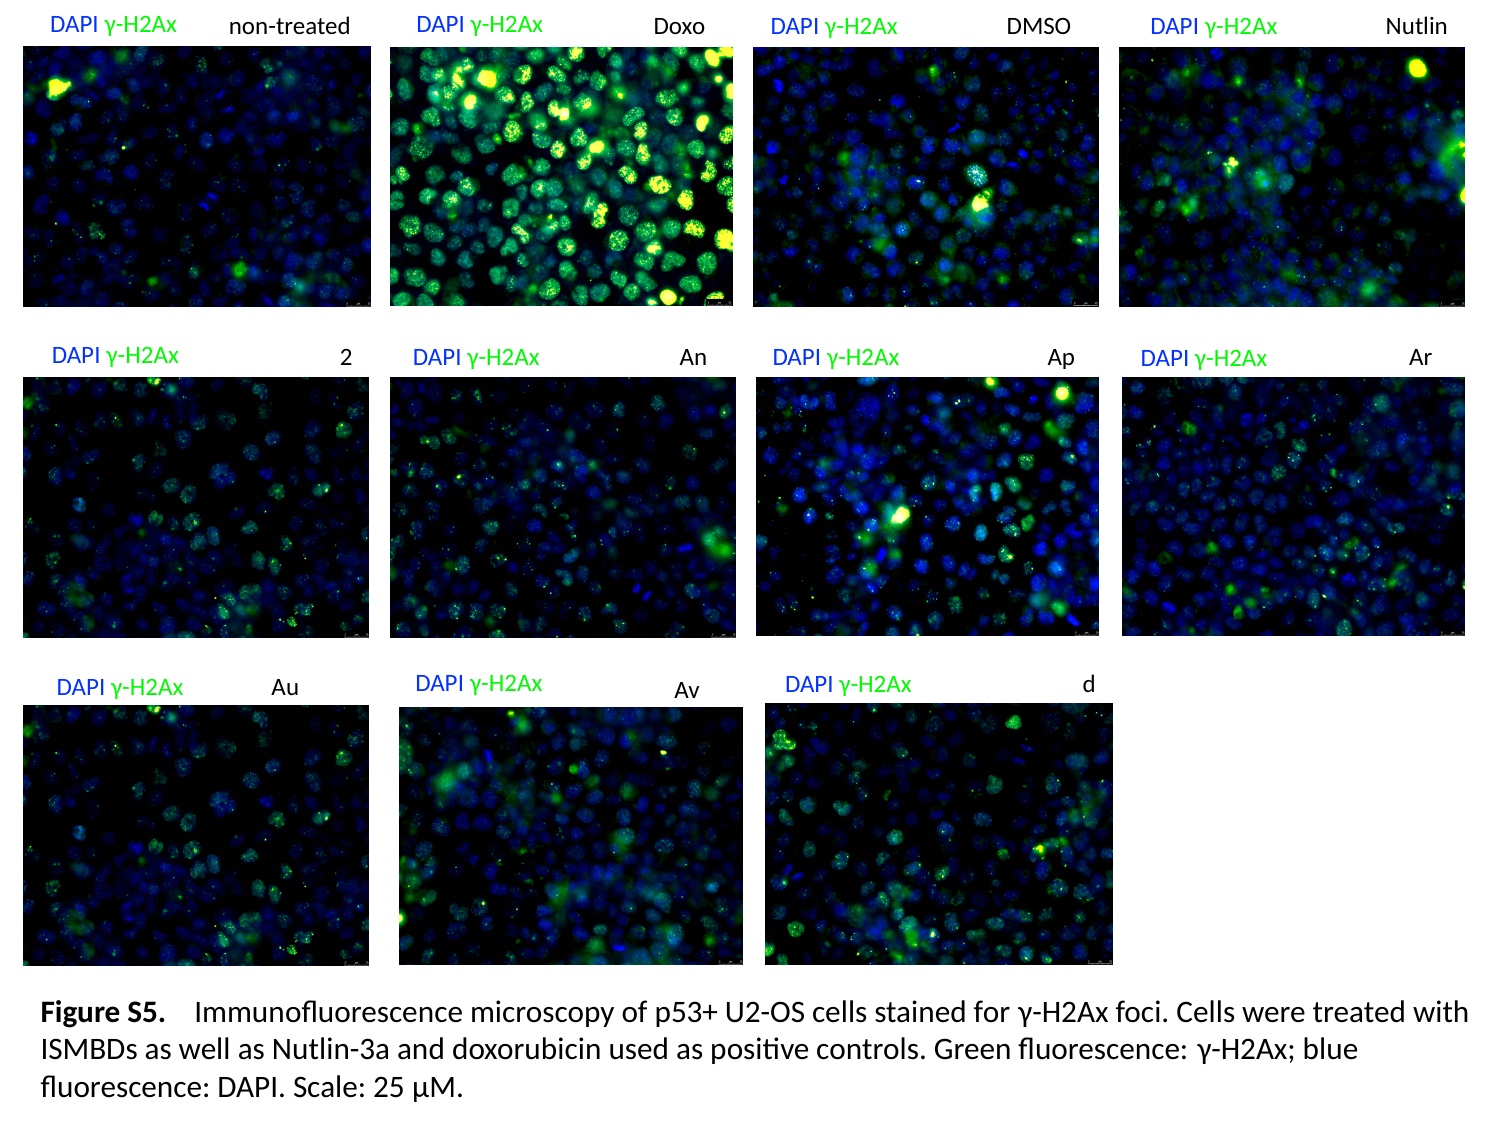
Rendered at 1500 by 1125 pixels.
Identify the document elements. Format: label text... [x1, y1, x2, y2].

text_box Au [256, 663, 369, 705]
text_box 2 [331, 332, 356, 377]
picture [756, 377, 1099, 636]
picture [23, 377, 369, 638]
text_box Ap [1032, 332, 1111, 378]
text_box DAPI γ-H2Ax [1125, 333, 1289, 377]
text_box Av [659, 666, 732, 707]
text_box Ar [1394, 332, 1456, 377]
text_box DMSO [991, 1, 1087, 47]
text_box DAPI γ-H2Ax [36, 330, 200, 376]
text_box non-treated [213, 1, 367, 46]
picture [1119, 47, 1465, 308]
text_box DAPI γ-H2Ax [755, 1, 919, 47]
text_box DAPI γ-H2Ax [1135, 1, 1293, 47]
text_box DAPI γ-H2Ax [401, 0, 565, 45]
picture [23, 705, 369, 966]
picture [390, 47, 733, 306]
text_box DAPI γ-H2Ax [400, 658, 571, 704]
text_box DAPI γ-H2Ax [35, 0, 198, 45]
picture [765, 703, 1113, 966]
text_box DAPI γ-H2Ax [397, 332, 561, 377]
picture [753, 47, 1099, 308]
text_box d [1068, 659, 1098, 703]
text_box Nutlin [1370, 1, 1464, 47]
text_box DAPI γ-H2Ax [769, 659, 1002, 703]
text_box DAPI γ-H2Ax [41, 663, 213, 705]
picture [1122, 377, 1466, 636]
text_box Doxo [638, 1, 721, 47]
picture [399, 707, 743, 965]
text_box DAPI γ-H2Ax [757, 332, 921, 377]
text_box Figure S5. Immunofluorescence microscopy of p53+ U2-OS cells stained for γ-H2Ax foci. Cells were treated with ISMBDs as well as Nutlin-3a and doxorubicin used as positive controls. Green fluorescence: γ-H2Ax; blue fluorescence: DAPI. Scale: 25 μM. [26, 984, 1488, 1111]
picture [390, 377, 736, 638]
text_box An [664, 332, 733, 377]
picture [23, 46, 371, 308]
